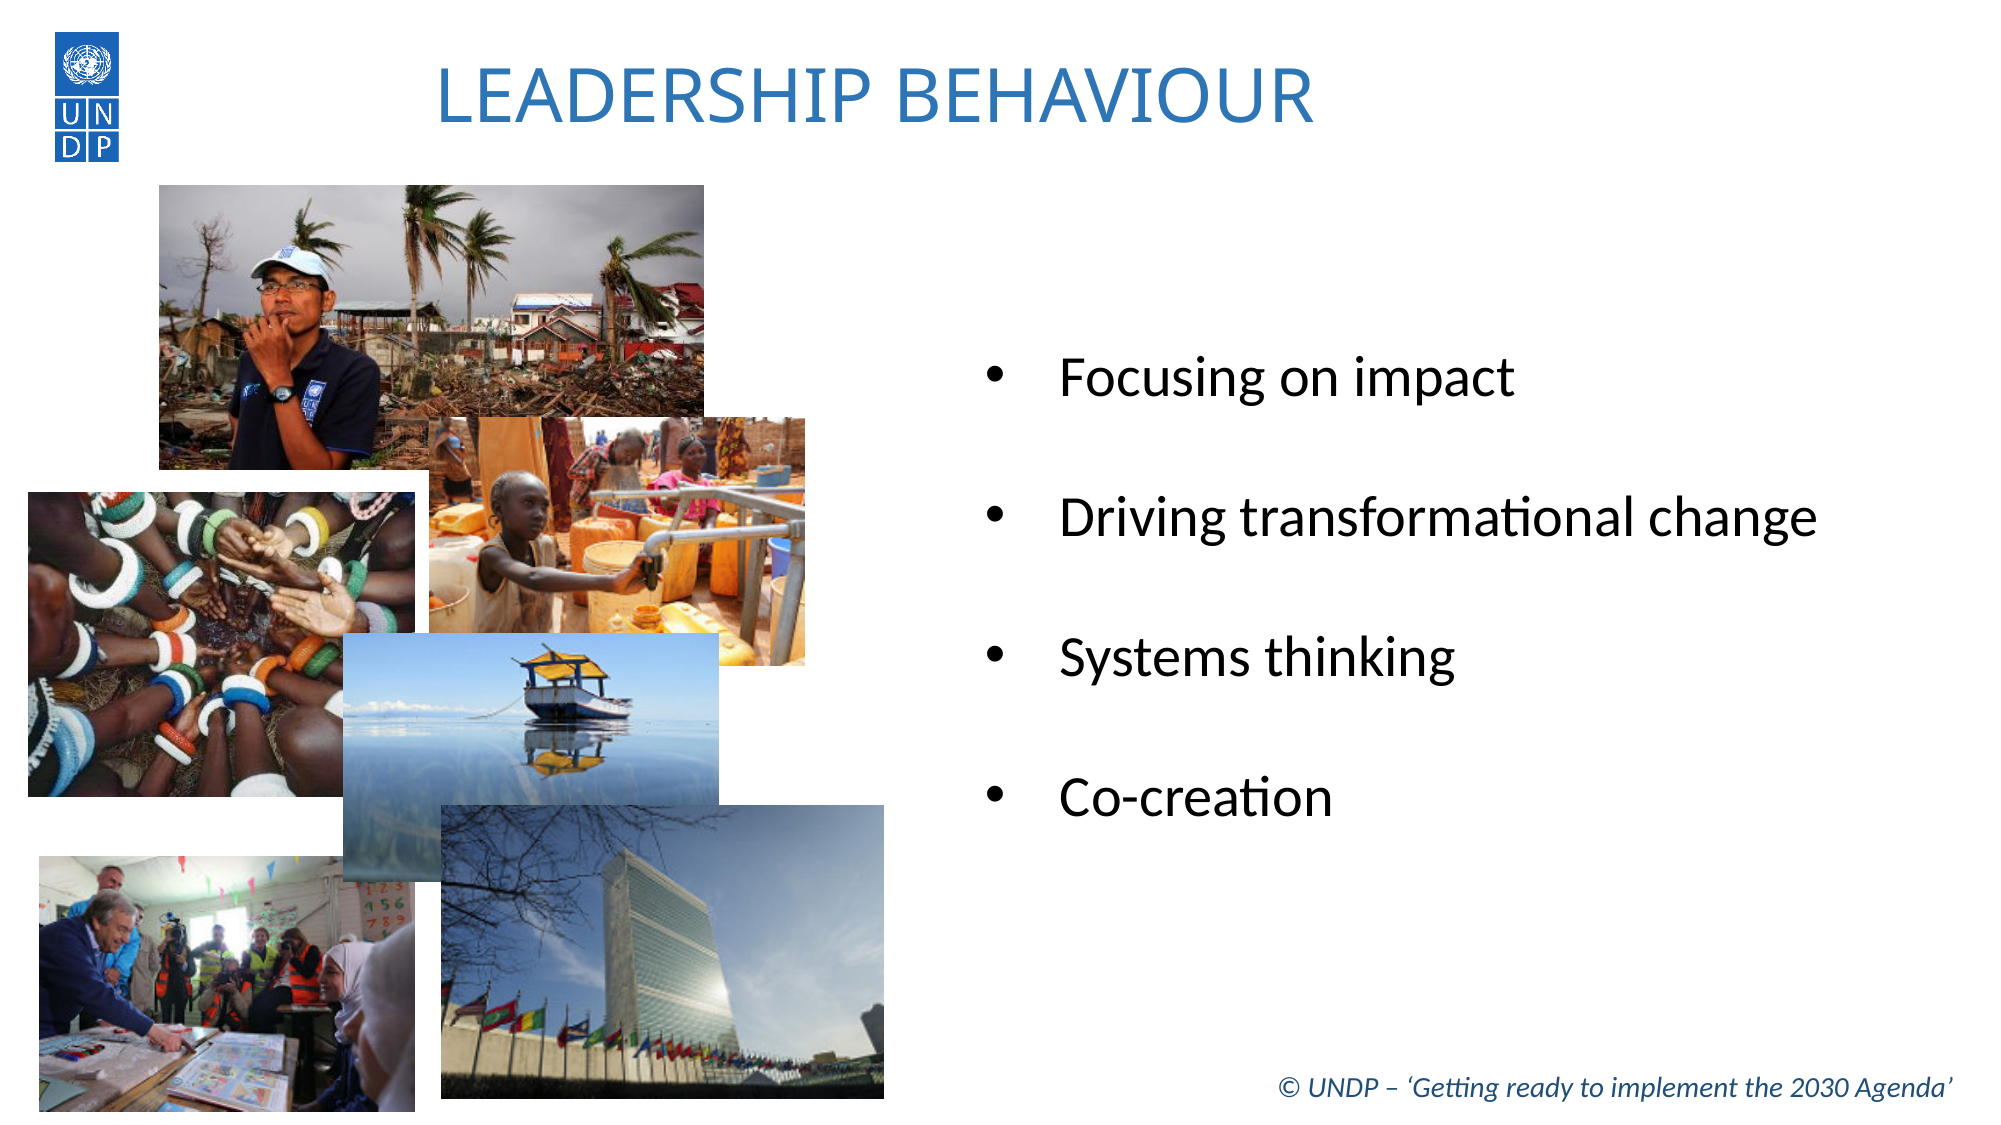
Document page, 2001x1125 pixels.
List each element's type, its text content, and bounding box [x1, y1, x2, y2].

picture [54, 32, 119, 162]
text_box © UNDP – ‘Getting ready to implement the 2030 Agenda’ [1262, 1060, 2000, 1111]
text_box LEADERSHIP BEHAVIOUR [141, 40, 1609, 145]
text_box Focusing on impact Driving transformational change Systems thinking Co-creation [970, 229, 1872, 938]
picture [28, 185, 884, 1112]
